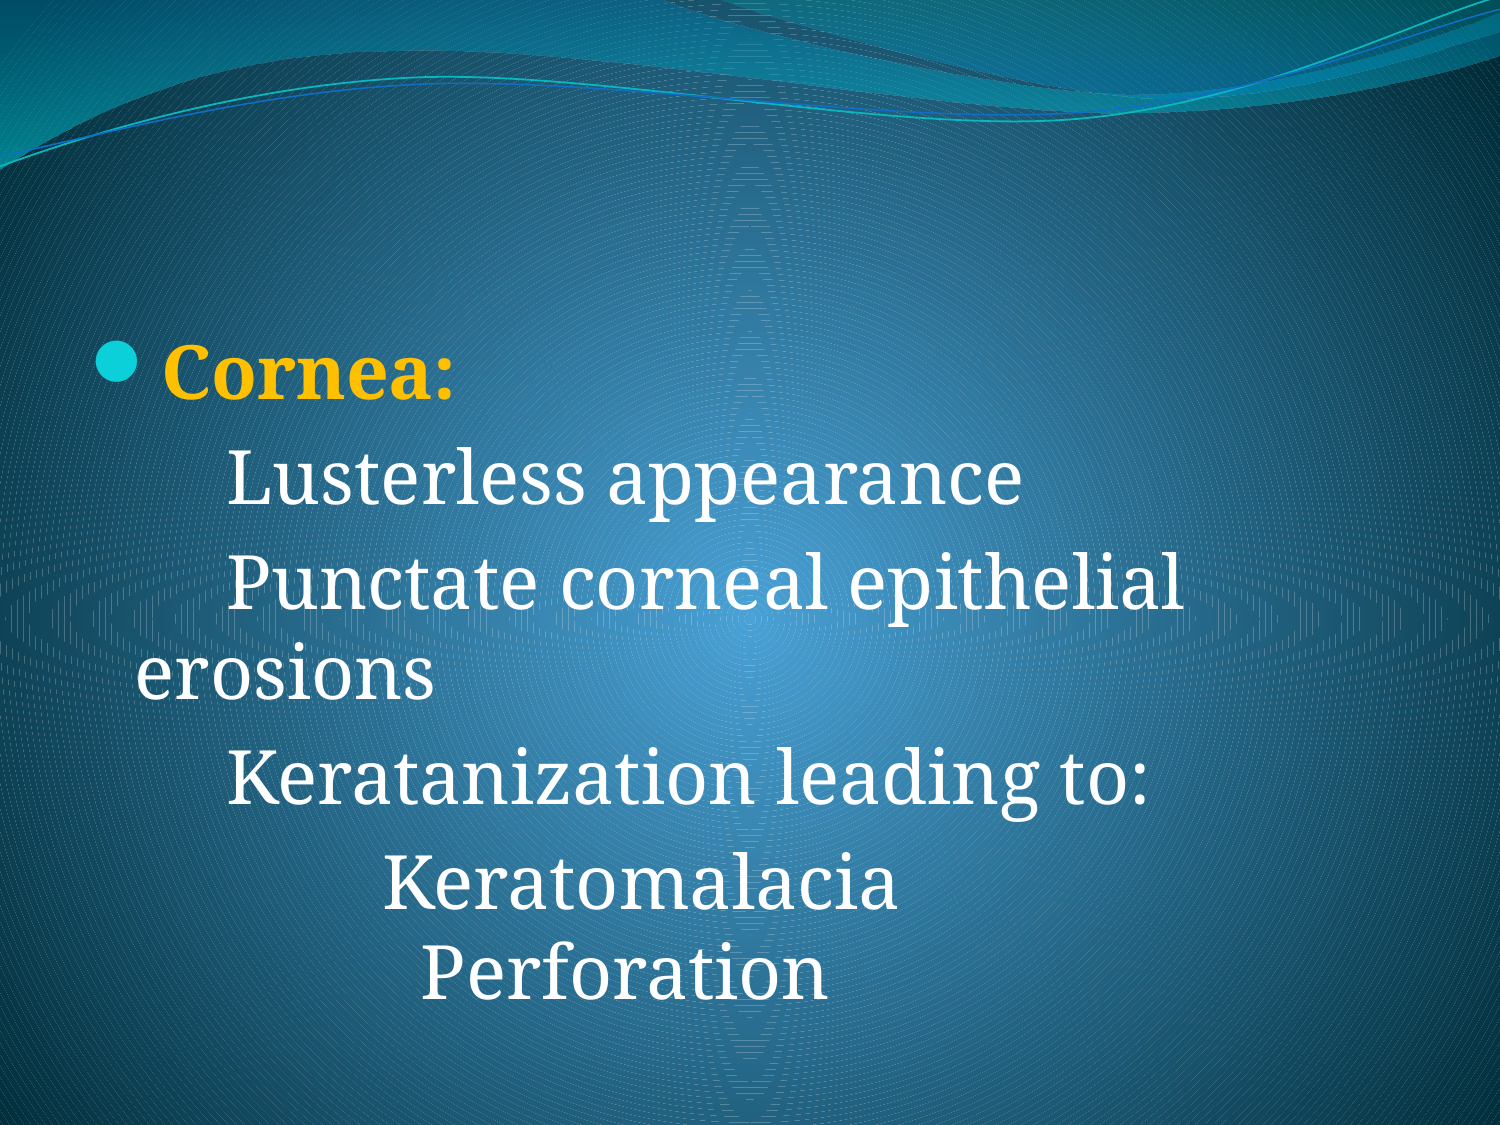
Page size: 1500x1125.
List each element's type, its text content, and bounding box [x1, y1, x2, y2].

list Cornea: Lusterless appearance Punctate corneal epithelial erosions Keratanization leading to: Keratomalacia Perforation [75, 317, 1425, 1038]
